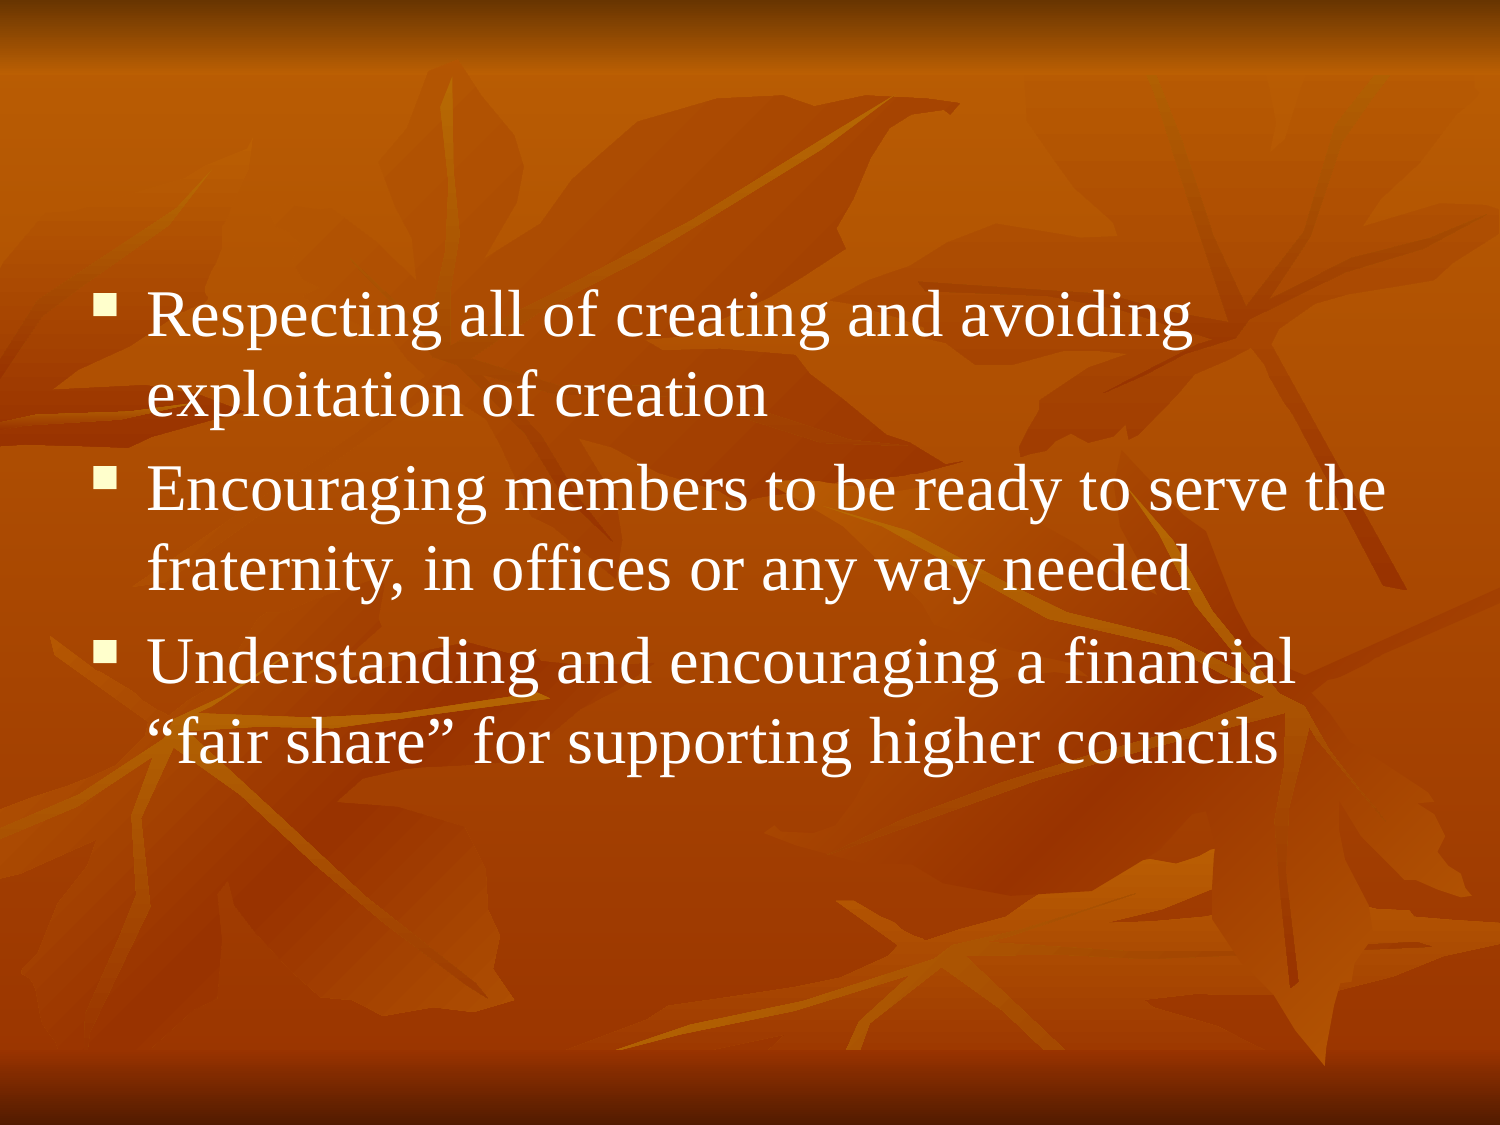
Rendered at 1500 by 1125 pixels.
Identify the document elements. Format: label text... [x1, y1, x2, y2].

list Respecting all of creating and avoiding exploitation of creation Encouraging members to be ready to serve the fraternity, in offices or any way needed Understanding and encouraging a financial “fair share” for supporting higher councils [75, 262, 1425, 1006]
